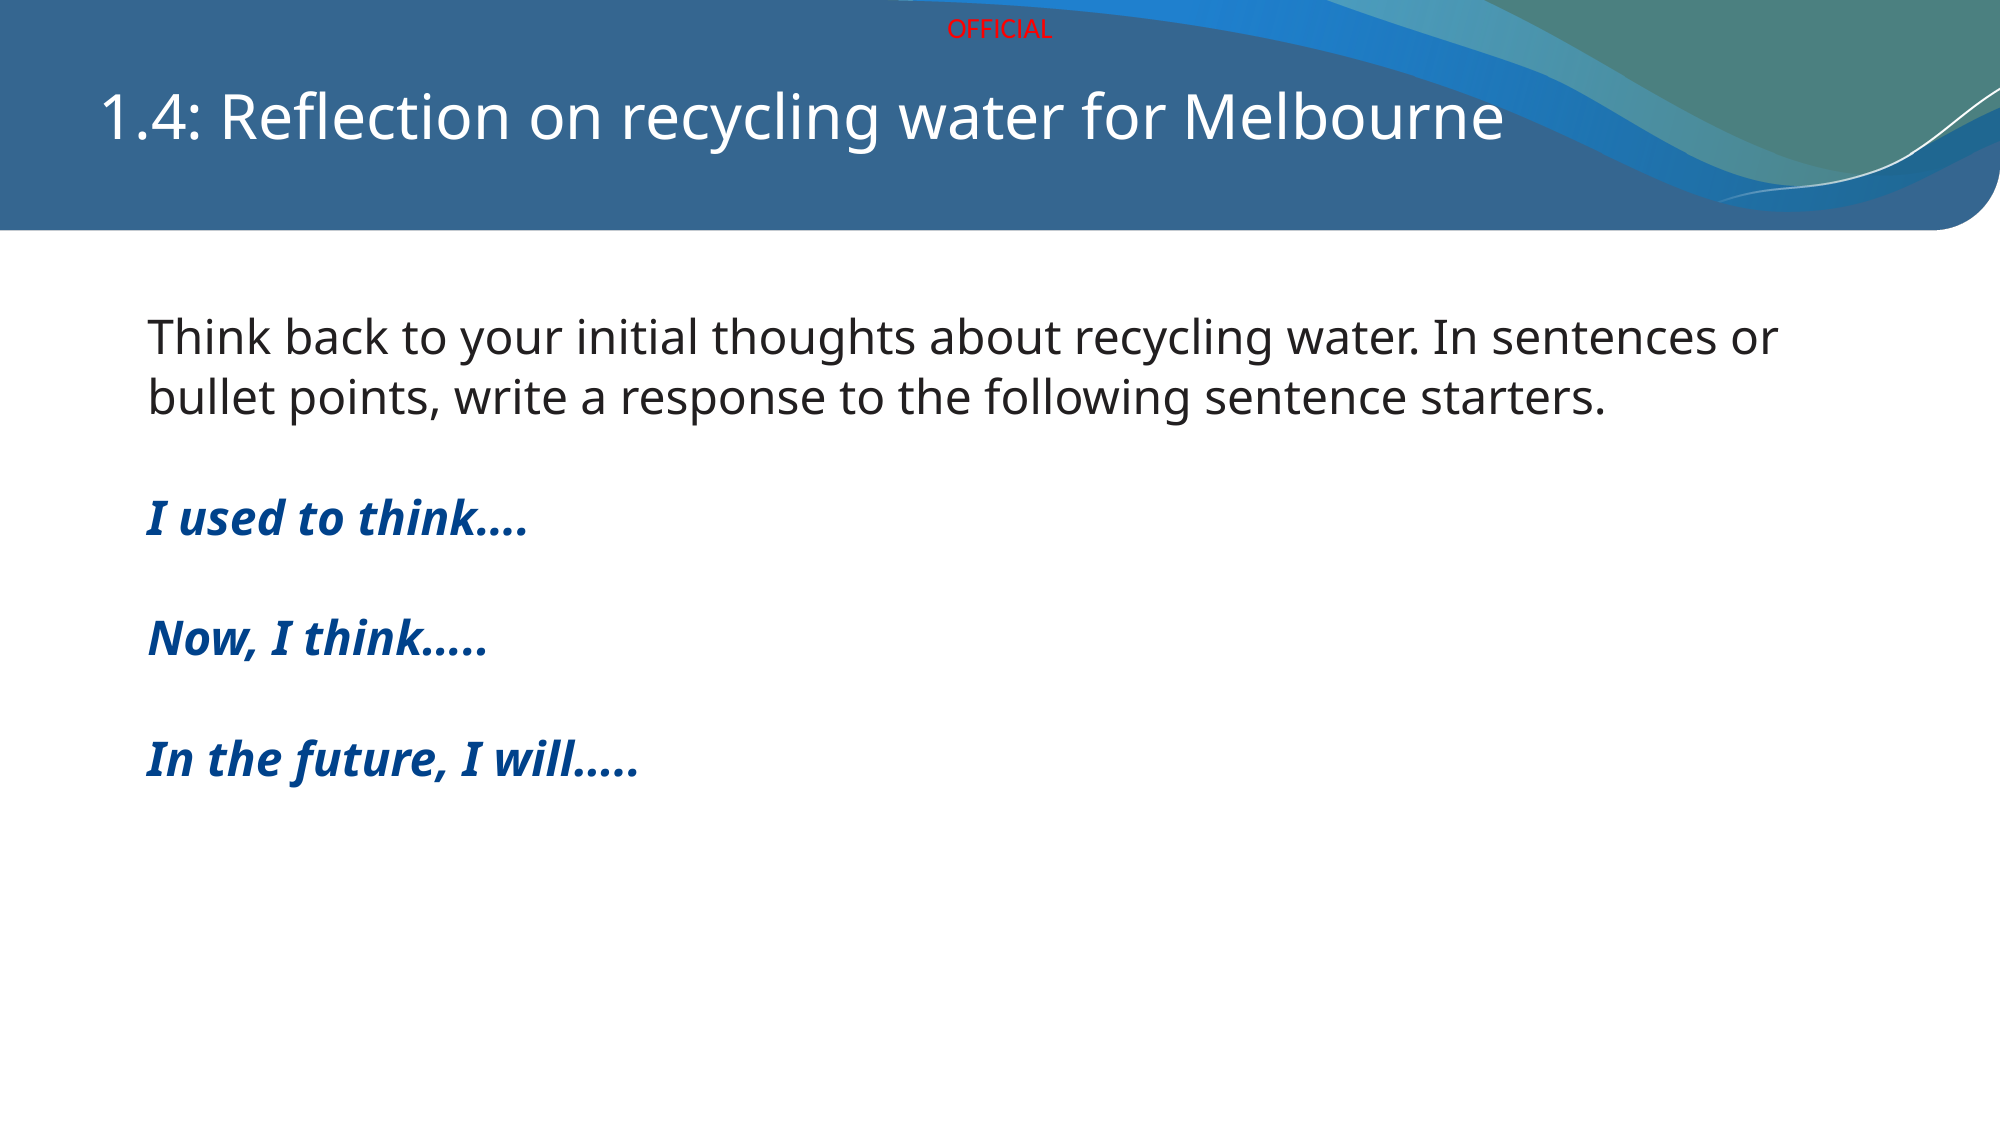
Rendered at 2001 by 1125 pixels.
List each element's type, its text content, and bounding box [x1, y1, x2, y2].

title 1.4: Reflection on recycling water for Melbourne [98, 45, 1812, 193]
list Think back to your initial thoughts about recycling water. In sentences or bullet points, write a response to the following sentence starters. I used to think…. Now, I think….. In the future, I will….. [147, 303, 1902, 519]
picture [0, 0, 2000, 231]
